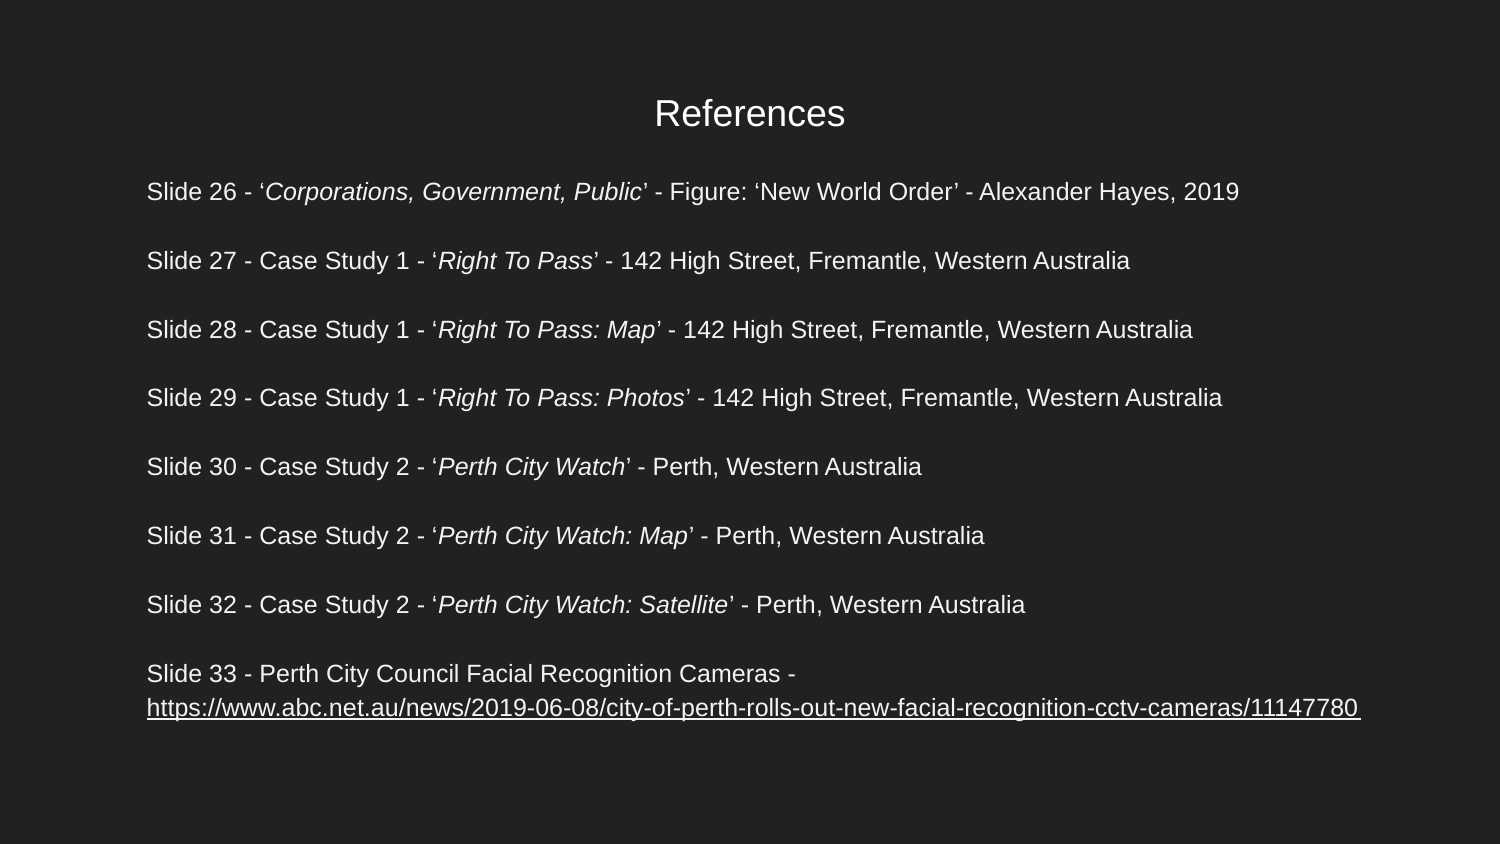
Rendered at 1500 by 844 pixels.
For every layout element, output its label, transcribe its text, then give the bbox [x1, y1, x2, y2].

subtitle Slide 26 - ‘Corporations, Government, Public’ - Figure: ‘New World Order’ - Alexander Hayes, 2019 Slide 27 - Case Study 1 - ‘Right To Pass’ - 142 High Street, Fremantle, Western Australia Slide 28 - Case Study 1 - ‘Right To Pass: Map’ - 142 High Street, Fremantle, Western Australia Slide 29 - Case Study 1 - ‘Right To Pass: Photos’ - 142 High Street, Fremantle, Western Australia Slide 30 - Case Study 2 - ‘Perth City Watch’ - Perth, Western Australia Slide 31 - Case Study 2 - ‘Perth City Watch: Map’ - Perth, Western Australia Slide 32 - Case Study 2 - ‘Perth City Watch: Satellite’ - Perth, Western Australia Slide 33 - Perth City Council Facial Recognition Cameras - https://www.abc.net.au/news/2019-06-08/city-of-perth-rolls-out-new-facial-recognition-cctv-cameras/11147780 [131, 155, 1439, 483]
title References [51, 75, 1449, 150]
